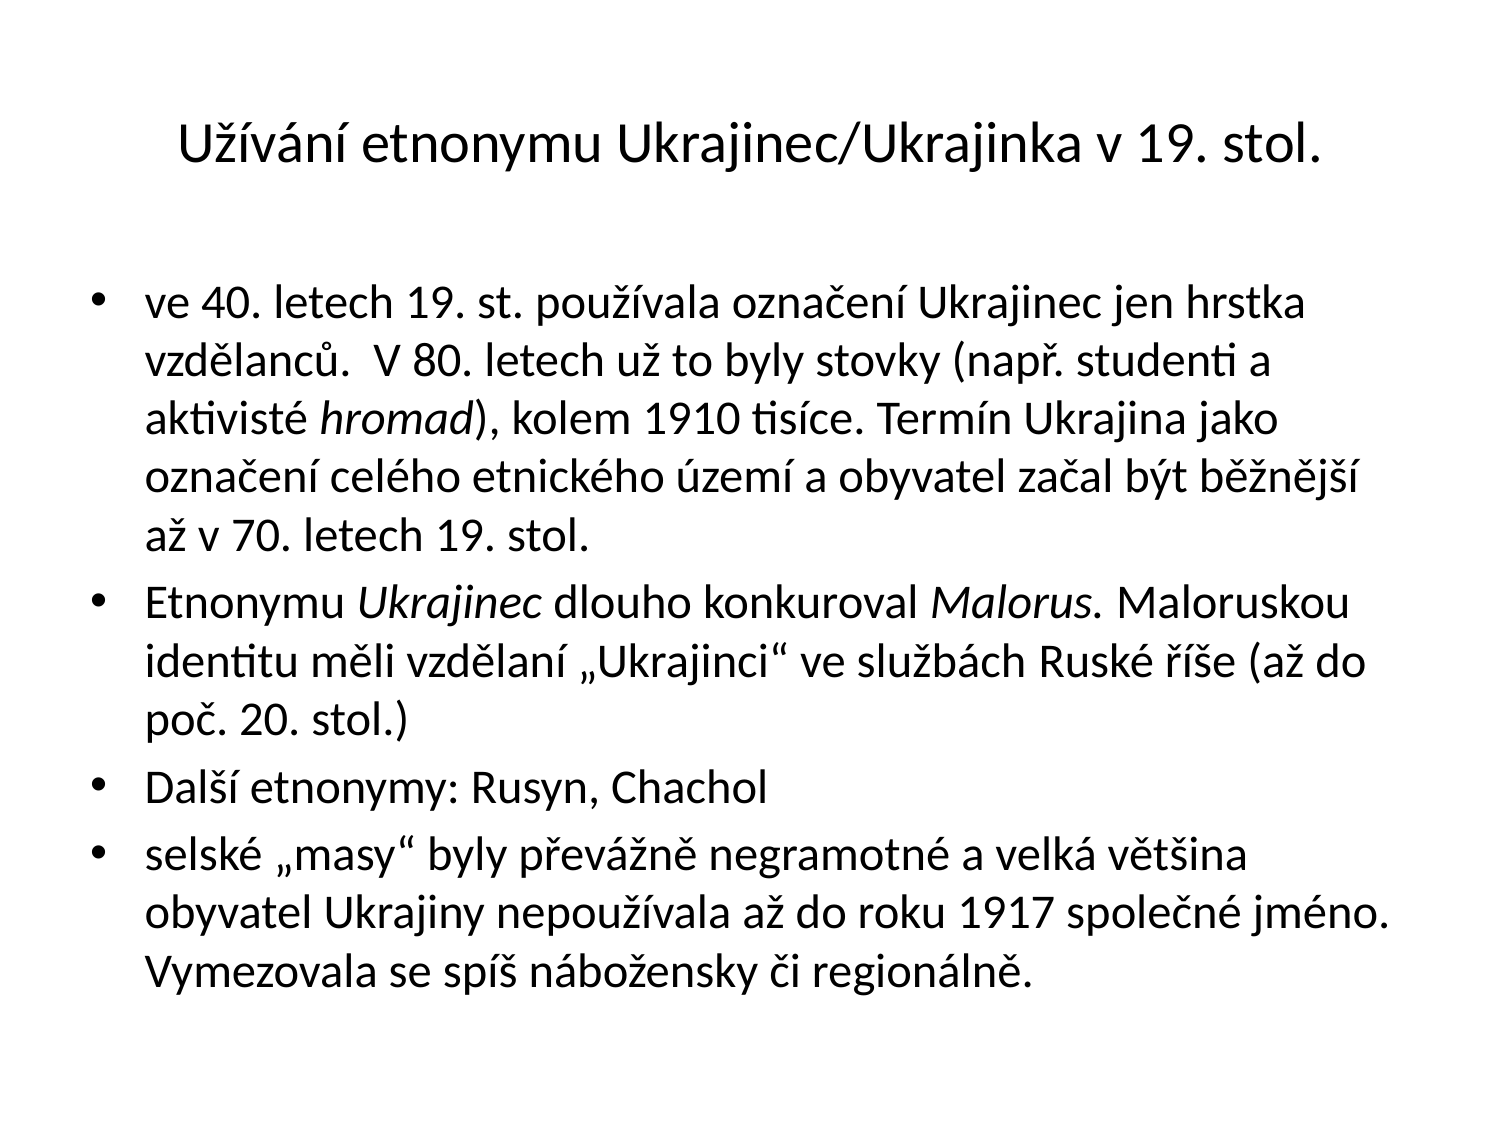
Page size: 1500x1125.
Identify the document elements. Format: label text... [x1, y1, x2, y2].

list ve 40. letech 19. st. používala označení Ukrajinec jen hrstka vzdělanců. V 80. letech už to byly stovky (např. studenti a aktivisté hromad), kolem 1910 tisíce. Termín Ukrajina jako označení celého etnického území a obyvatel začal být běžnější až v 70. letech 19. stol. Etnonymu Ukrajinec dlouho konkuroval Malorus. Maloruskou identitu měli vzdělaní „Ukrajinci“ ve službách Ruské říše (až do poč. 20. stol.) Další etnonymy: Rusyn, Chachol selské „masy“ byly převážně negramotné a velká většina obyvatel Ukrajiny nepoužívala až do roku 1917 společné jméno. Vymezovala se spíš nábožensky či regionálně. [75, 262, 1425, 1005]
title Užívání etnonymu Ukrajinec/Ukrajinka v 19. stol. [75, 45, 1425, 233]
